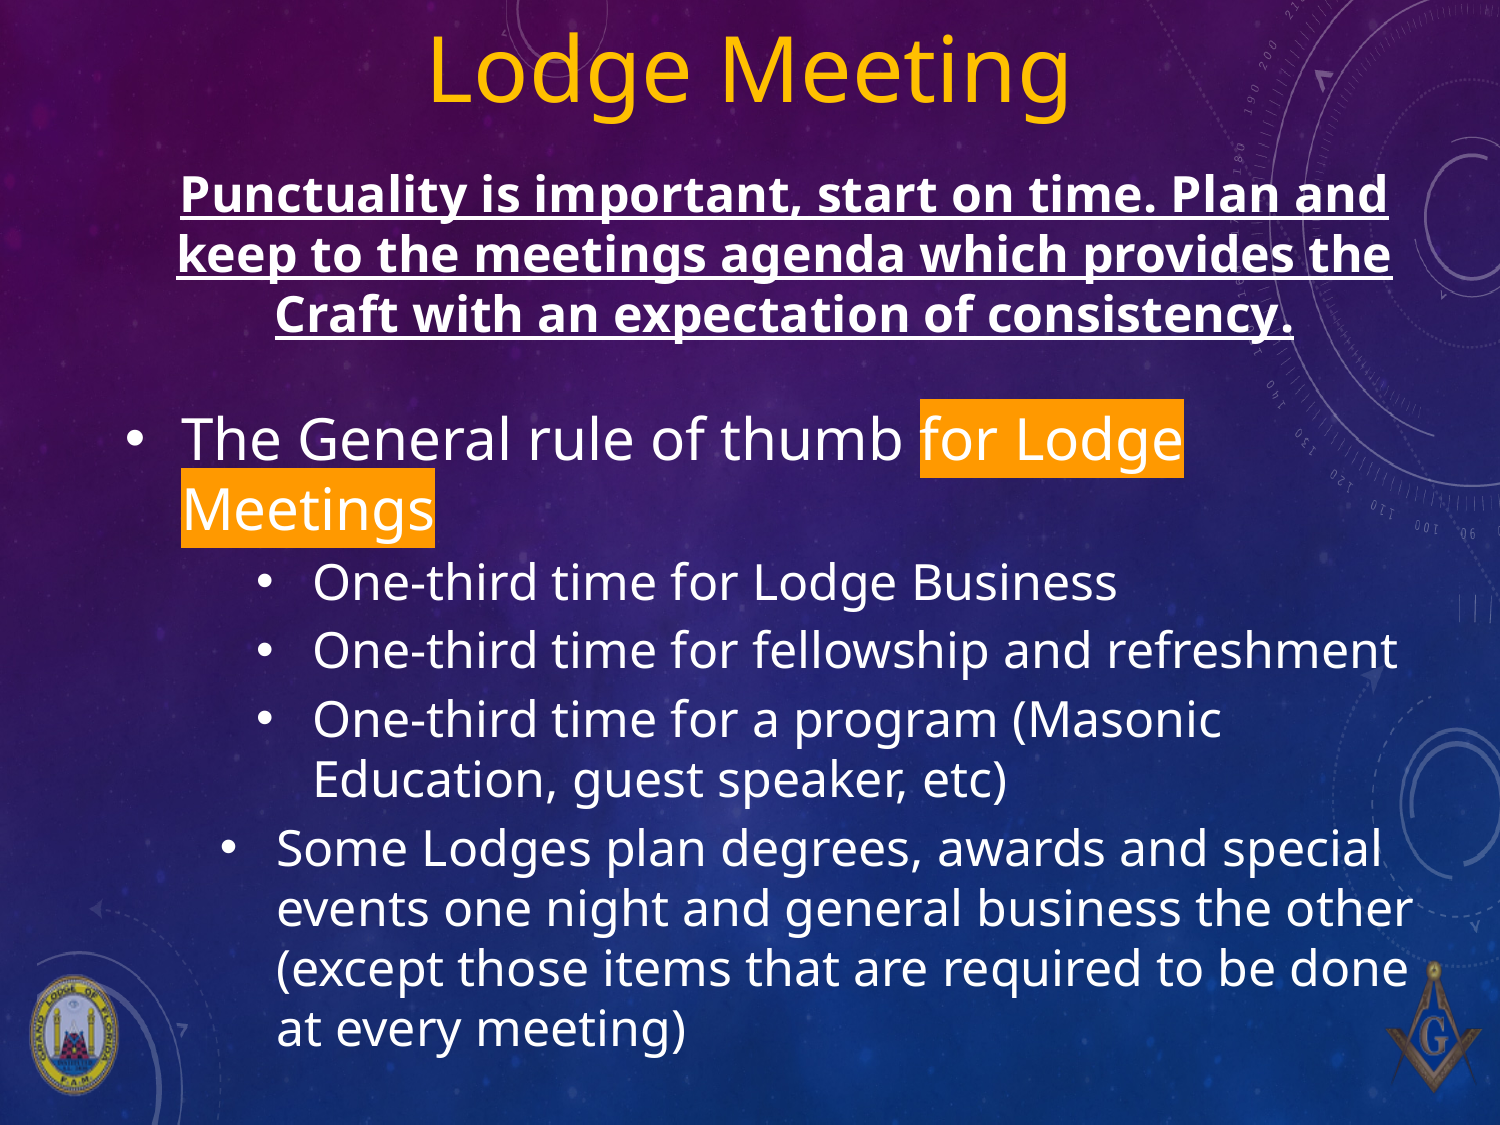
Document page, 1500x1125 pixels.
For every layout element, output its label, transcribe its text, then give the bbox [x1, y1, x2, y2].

picture [0, 0, 1500, 1125]
title Lodge Meeting [75, 31, 1425, 100]
list Punctuality is important, start on time. Plan and keep to the meetings agenda which provides the Craft with an expectation of consistency. The General rule of thumb for Lodge Meetings One-third time for Lodge Business One-third time for fellowship and refreshment One-third time for a program (Masonic Education, guest speaker, etc) Some Lodges plan degrees, awards and special events one night and general business the other (except those items that are required to be done at every meeting) [19, 154, 1460, 1025]
